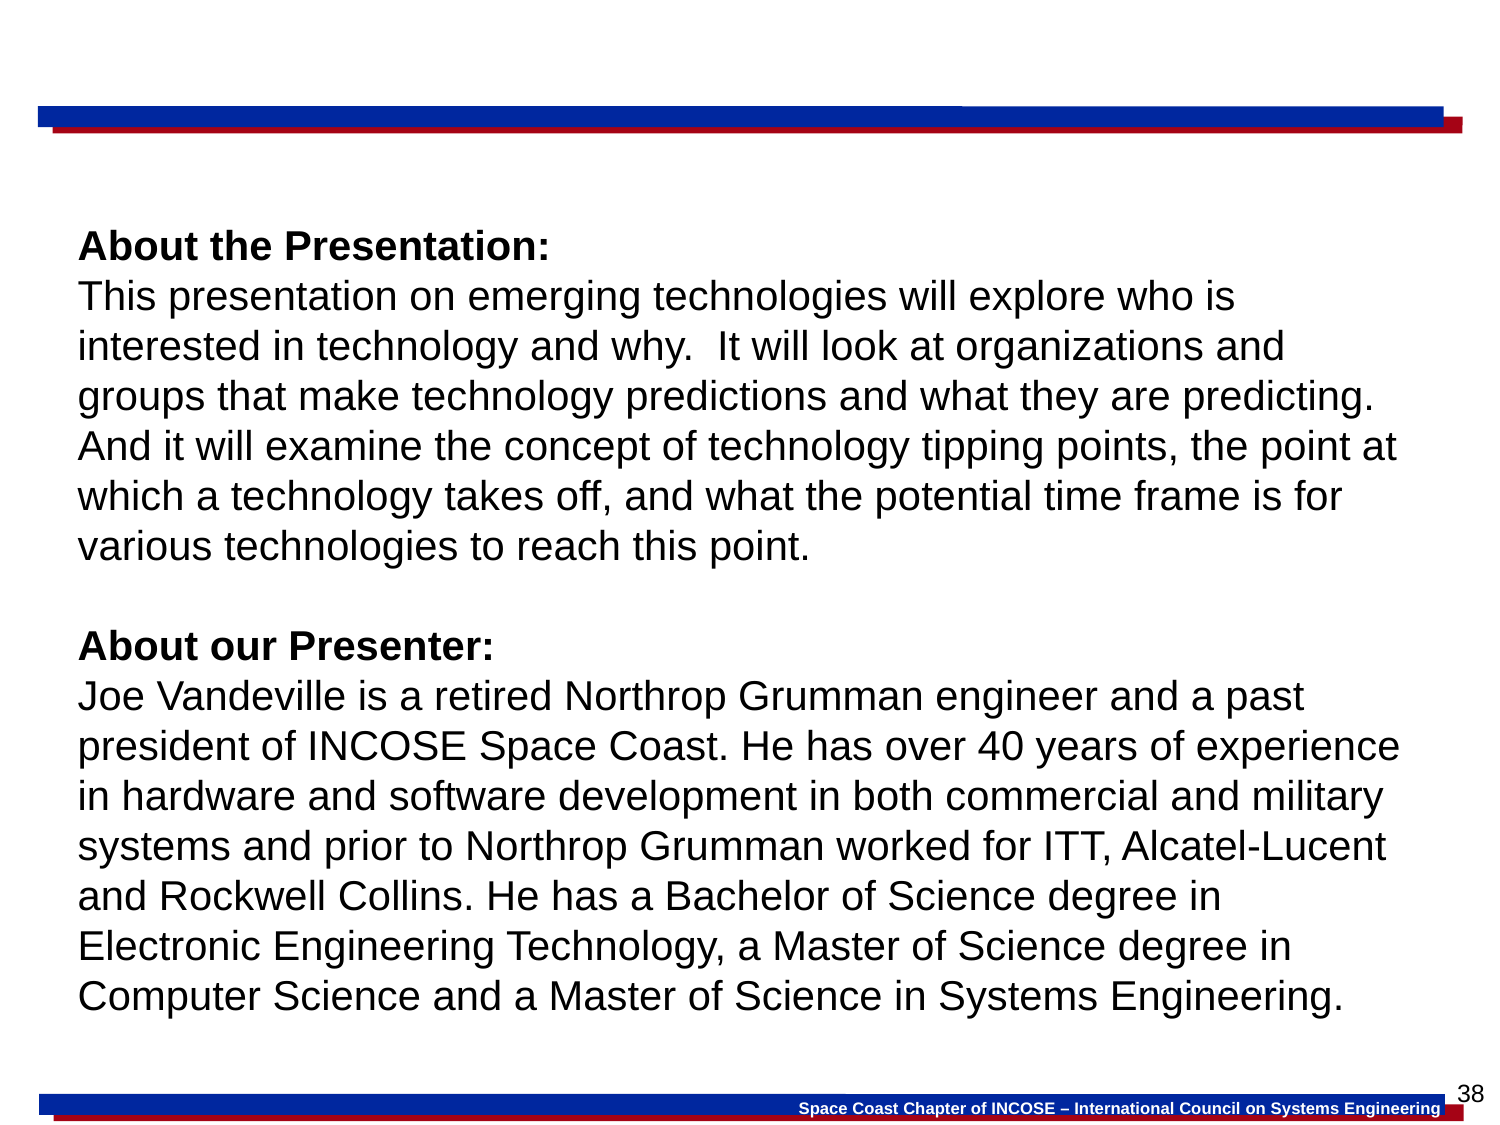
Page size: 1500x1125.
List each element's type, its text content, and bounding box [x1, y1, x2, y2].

text_box About the Presentation: This presentation on emerging technologies will explore who is interested in technology and why. It will look at organizations and groups that make technology predictions and what they are predicting. And it will examine the concept of technology tipping points, the point at which a technology takes off, and what the potential time frame is for various technologies to reach this point. About our Presenter: Joe Vandeville is a retired Northrop Grumman engineer and a past president of INCOSE Space Coast. He has over 40 years of experience in hardware and software development in both commercial and military systems and prior to Northrop Grumman worked for ITT, Alcatel-Lucent and Rockwell Collins. He has a Bachelor of Science degree in Electronic Engineering Technology, a Master of Science degree in Computer Science and a Master of Science in Systems Engineering. [63, 211, 1426, 1027]
slide_number 38 [1425, 1069, 1500, 1108]
